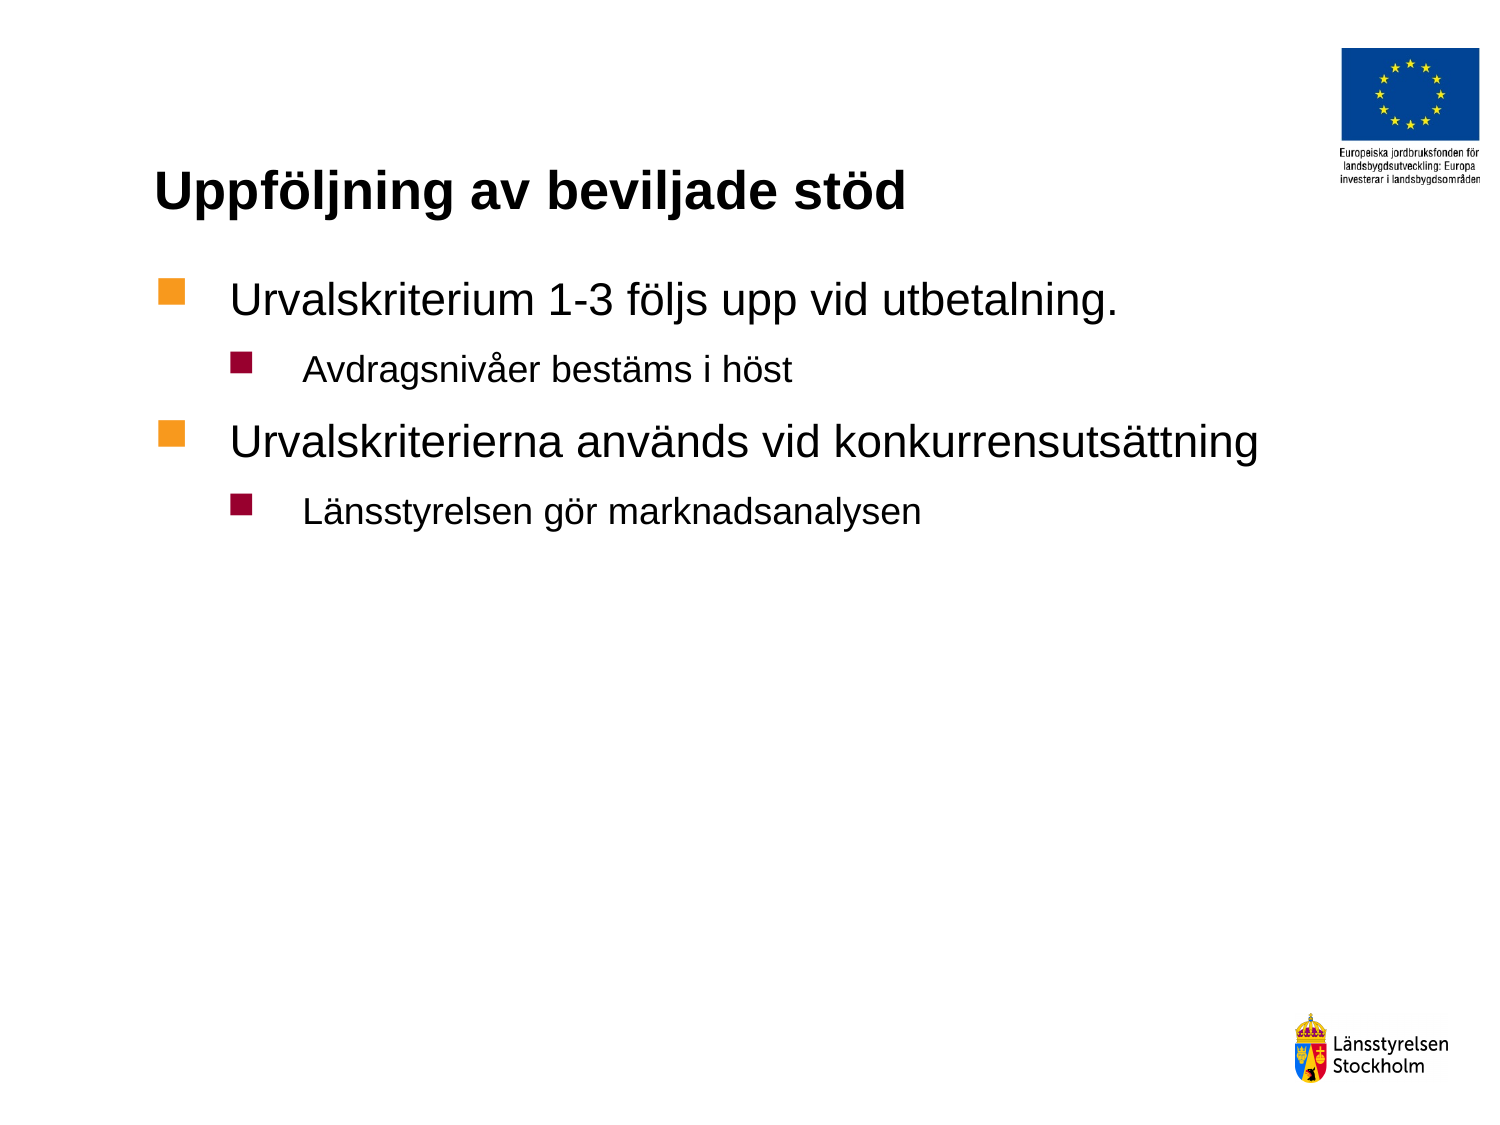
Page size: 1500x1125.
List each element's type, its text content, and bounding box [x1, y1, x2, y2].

picture [1340, 48, 1480, 185]
list Urvalskriterium 1-3 följs upp vid utbetalning. Avdragsnivåer bestäms i höst Urvalskriterierna används vid konkurrensutsättning Länsstyrelsen gör marknadsanalysen [139, 262, 1350, 960]
title Uppföljning av beviljade stöd [139, 121, 1350, 254]
picture [1295, 1013, 1448, 1083]
